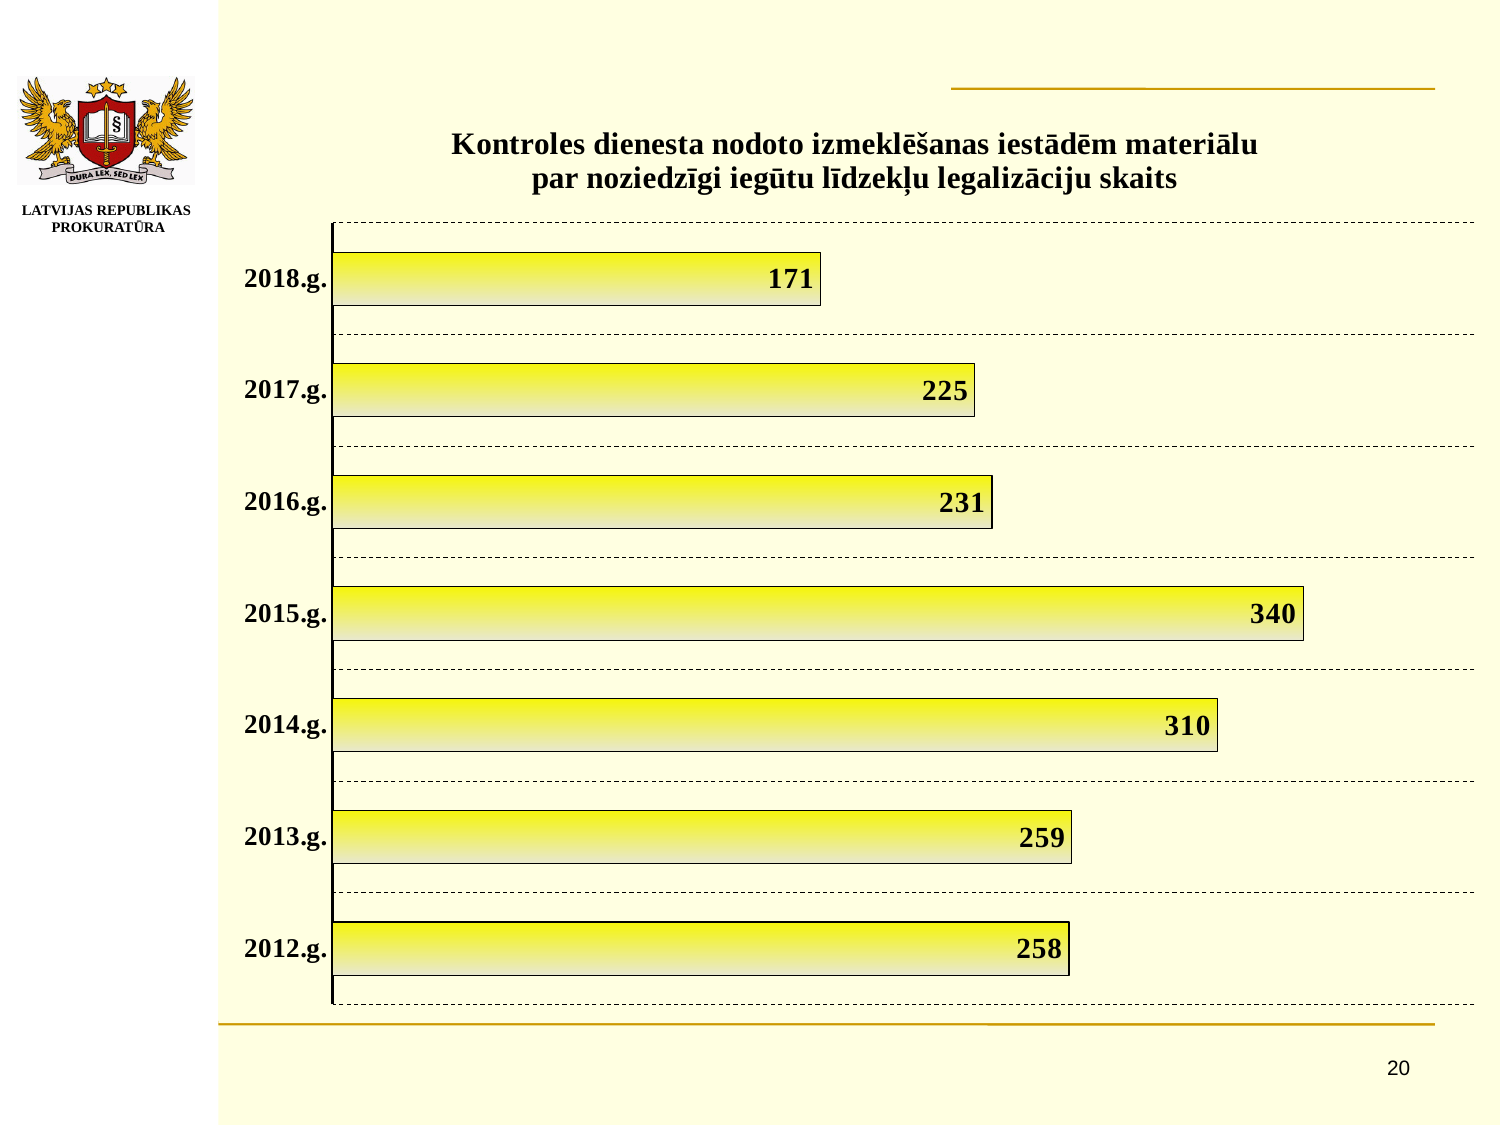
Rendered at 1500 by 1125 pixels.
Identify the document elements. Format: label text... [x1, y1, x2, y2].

picture [17, 76, 195, 185]
chart [218, 89, 1500, 1024]
slide_number 20 [1112, 1046, 1426, 1101]
